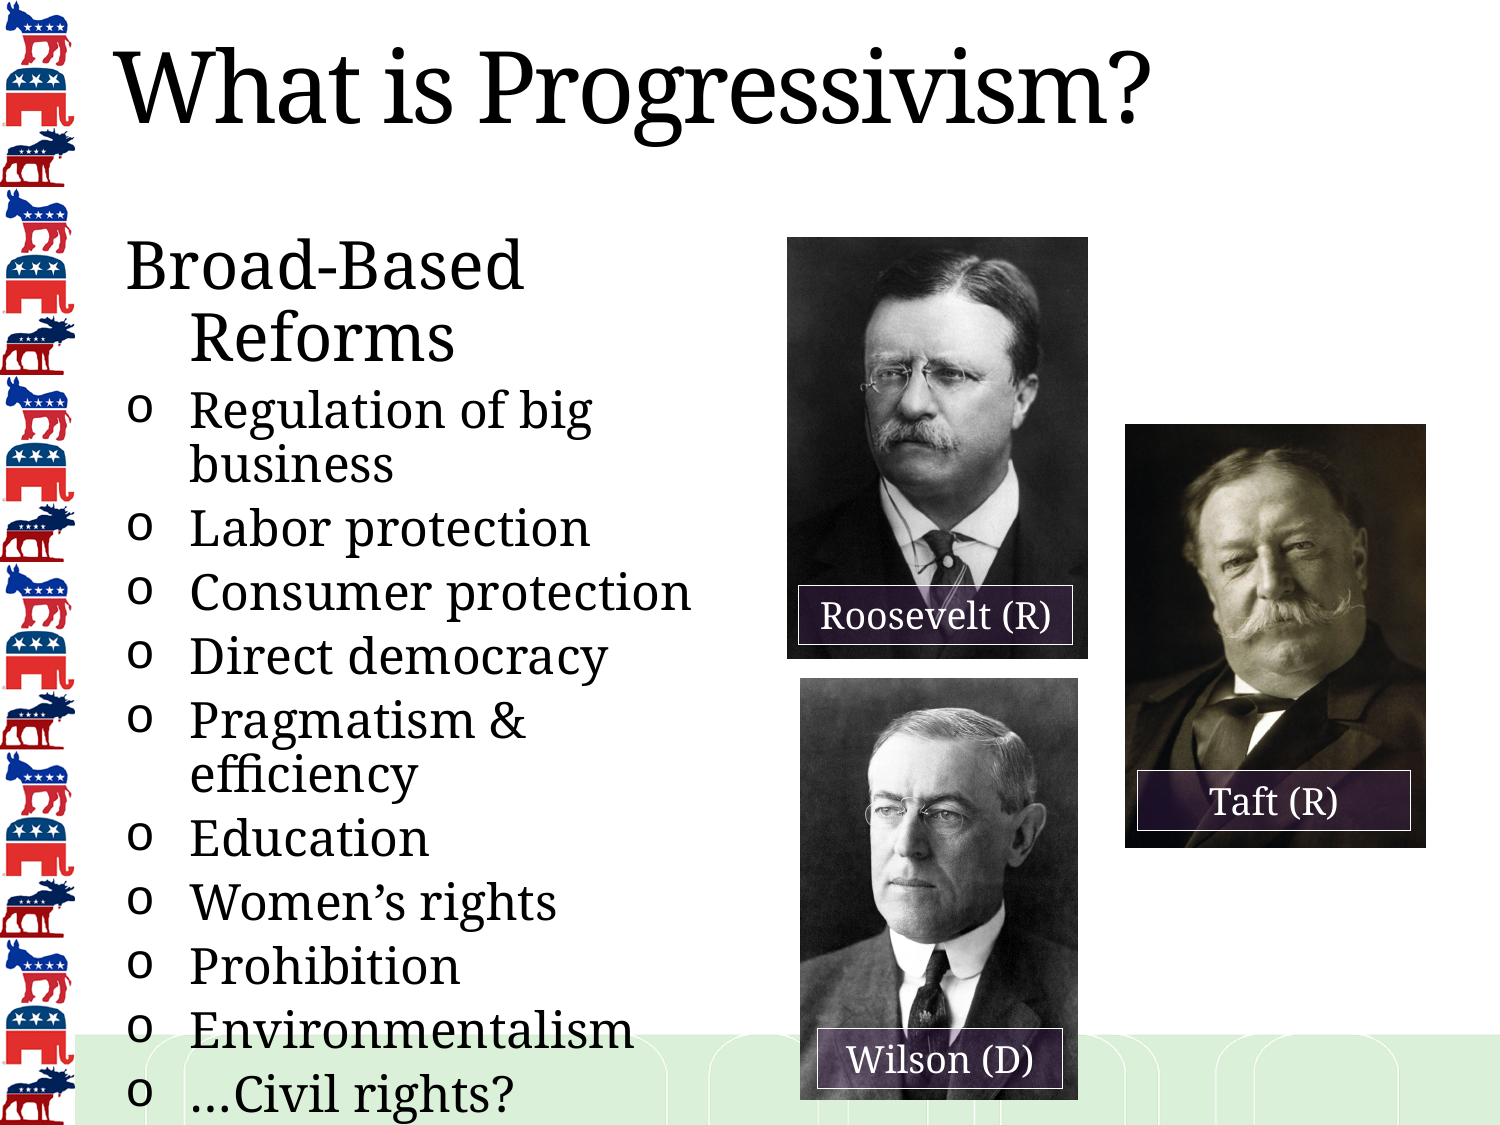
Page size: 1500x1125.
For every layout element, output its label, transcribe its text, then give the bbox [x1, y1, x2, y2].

picture [1124, 424, 1426, 848]
picture [133, 1033, 147, 1039]
title What is Progressivism? [112, 37, 1438, 147]
picture [0, 0, 1500, 1125]
list Broad-Based Reforms Regulation of big business Labor protection Consumer protection Direct democracy Pragmatism & efficiency Education Women’s rights Prohibition Environmentalism …Civil rights? [125, 231, 763, 971]
picture [787, 237, 1088, 659]
